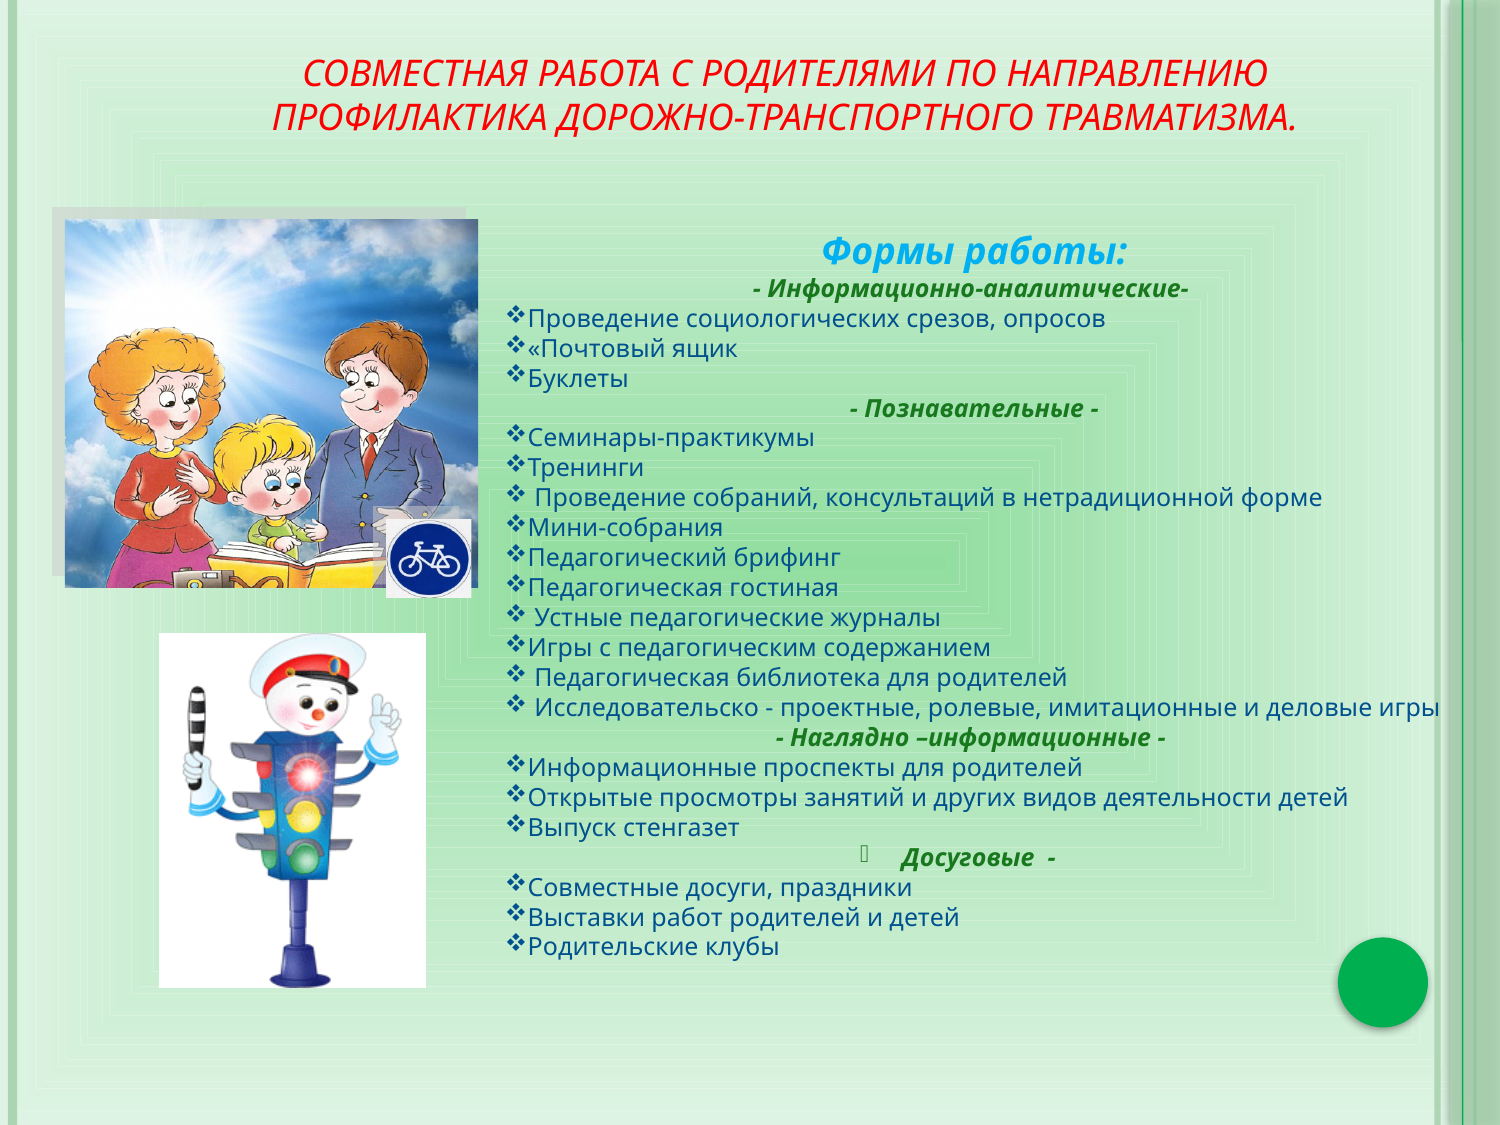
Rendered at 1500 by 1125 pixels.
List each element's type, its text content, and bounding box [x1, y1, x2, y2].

text_box Совместная работа с родителями по направлению профилактика дорожно-транспортного травматизма. [253, 42, 1317, 256]
picture [158, 632, 426, 989]
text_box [64, 219, 479, 599]
text_box Формы работы: - Информационно-аналитические- Проведение социологических срезов, опросов «Почтовый ящик Буклеты - Познавательные - Семинары-практикумы Тренинги Проведение собраний, консультаций в нетрадиционной форме Мини-собрания Педагогический брифинг Педагогическая гостиная Устные педагогические журналы Игры с педагогическим содержанием Педагогическая библиотека для родителей Исследовательско - проектные, ролевые, имитационные и деловые игры - Наглядно –информационные - Информационные проспекты для родителей Открытые просмотры занятий и других видов деятельности детей Выпуск стенгазет Досуговые - Совместные досуги, праздники Выставки работ родителей и детей Родительские клубы [490, 219, 1459, 999]
